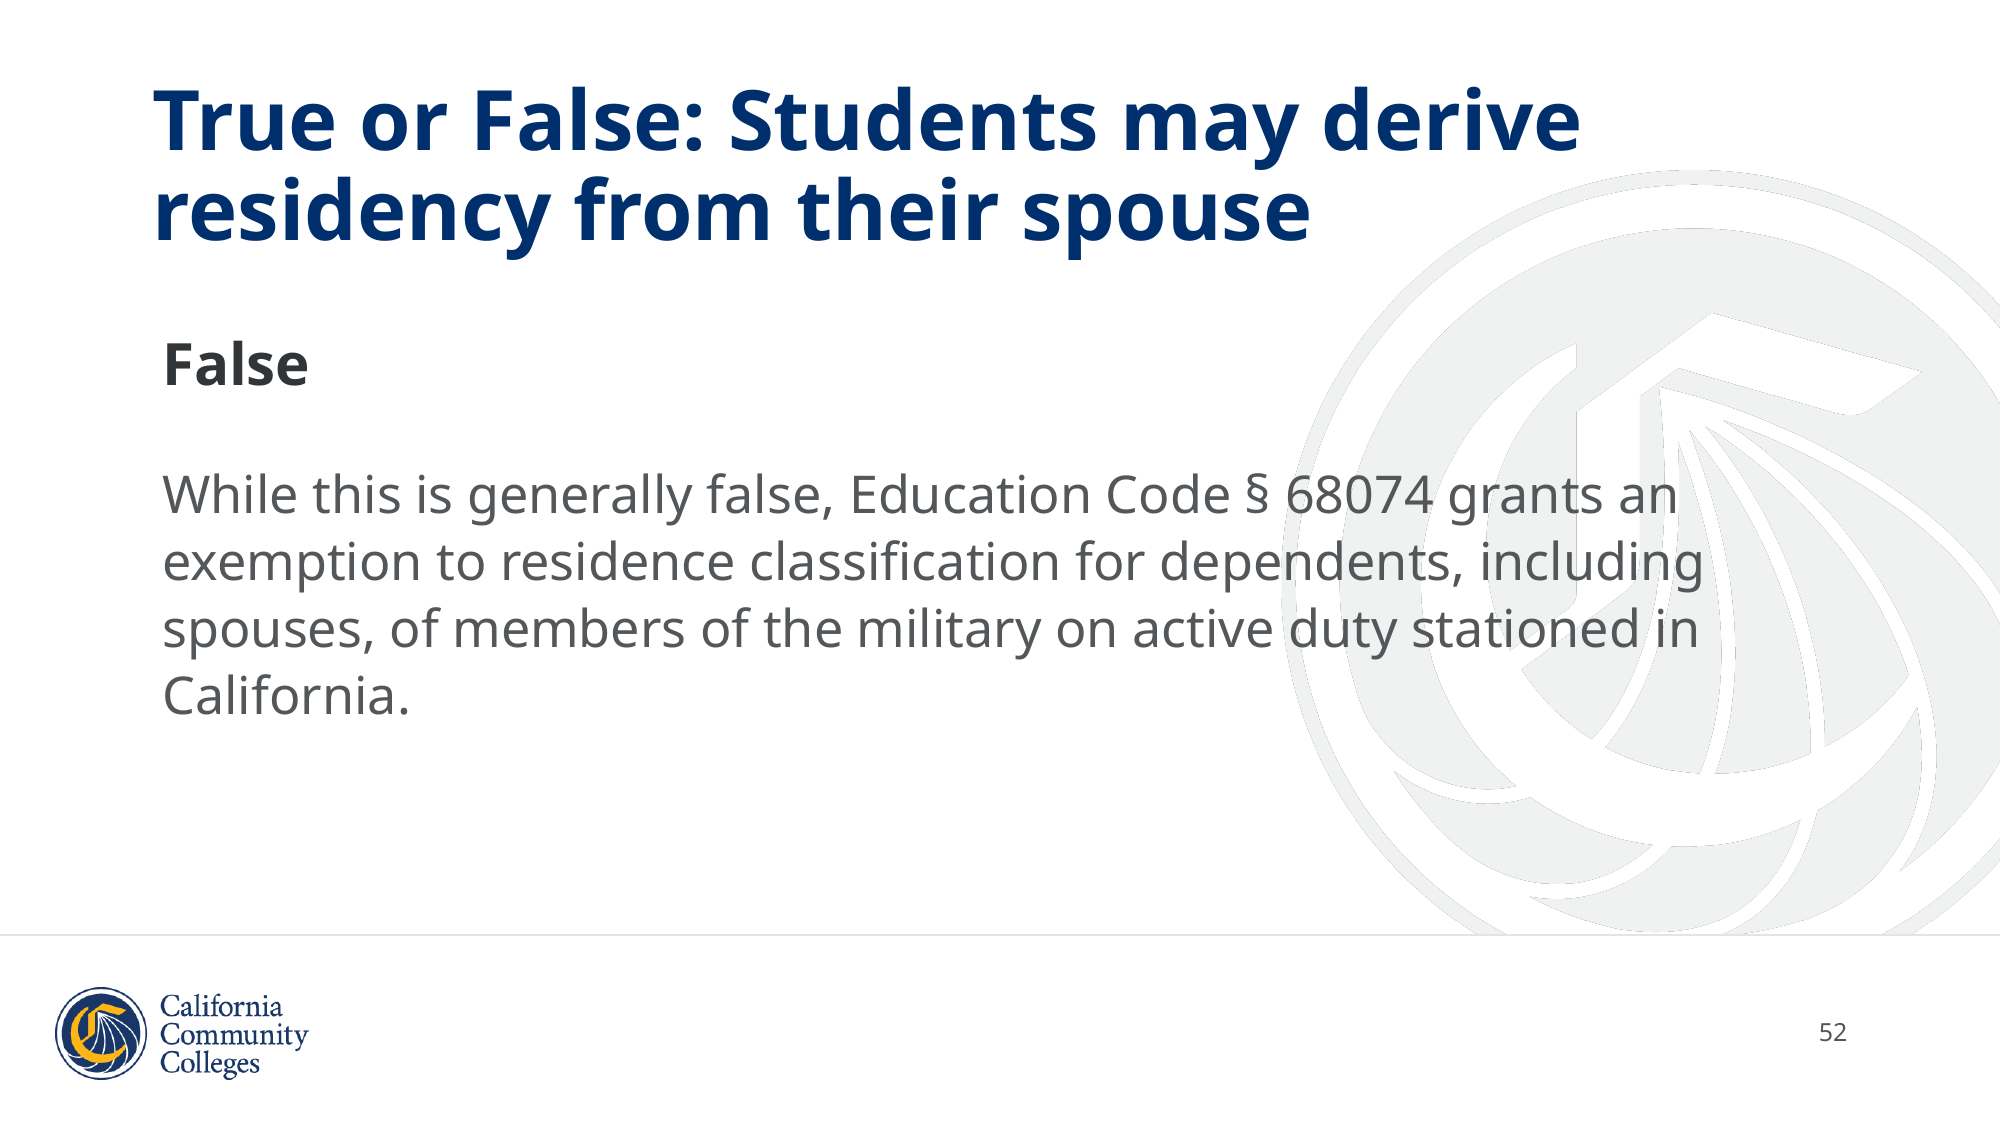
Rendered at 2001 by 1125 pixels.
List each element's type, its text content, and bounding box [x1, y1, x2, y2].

slide_number 52 [1412, 1003, 1863, 1064]
picture [52, 984, 312, 1083]
picture [1281, 170, 2000, 934]
title True or False: Students may derive residency from their spouse [137, 59, 1863, 278]
list False While this is generally false, Education Code § 68074 grants an exemption to residence classification for dependents, including spouses, of members of the military on active duty stationed in California. [147, 314, 1919, 983]
